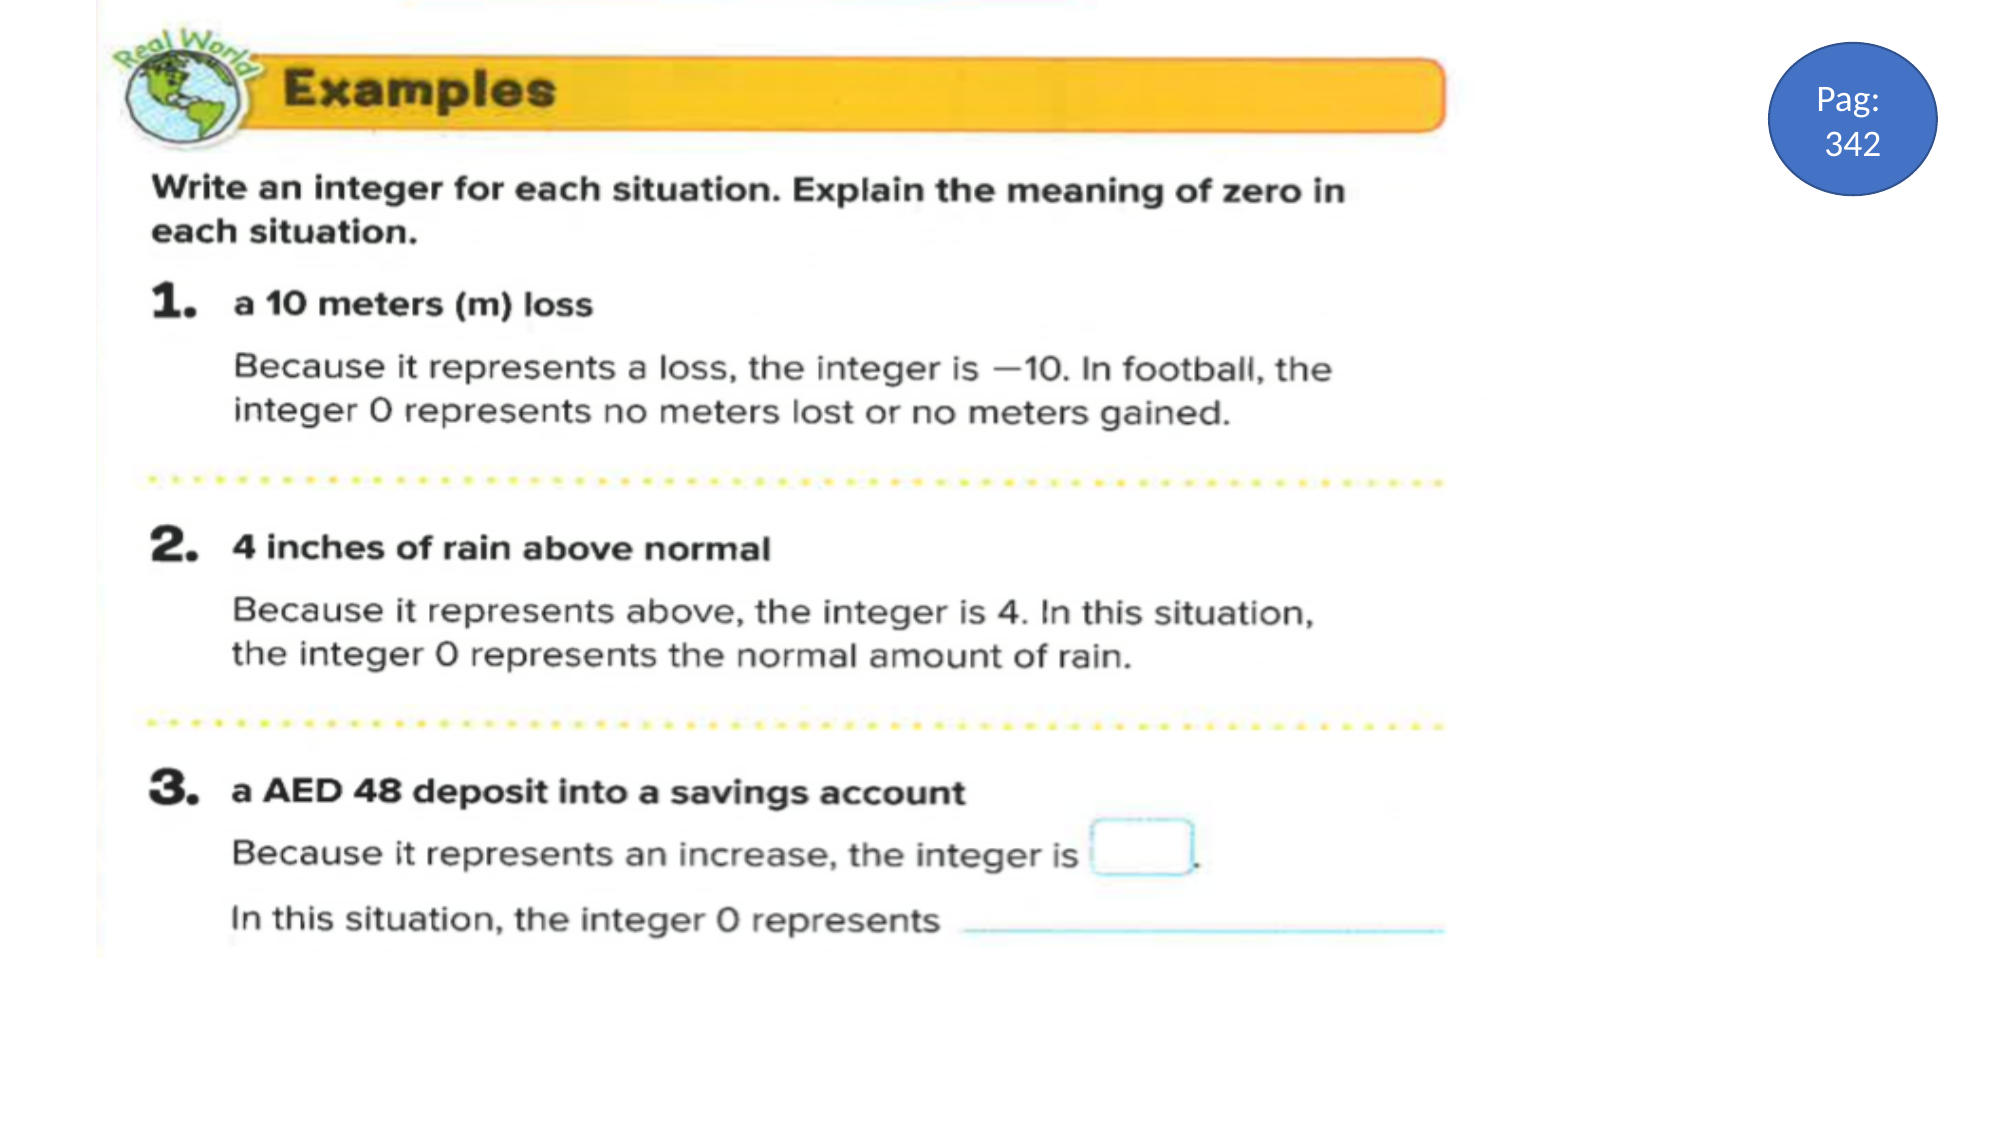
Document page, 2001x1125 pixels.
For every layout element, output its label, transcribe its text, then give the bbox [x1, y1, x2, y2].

picture [96, 0, 1529, 959]
text_box Pag: 342 [1768, 42, 1937, 196]
